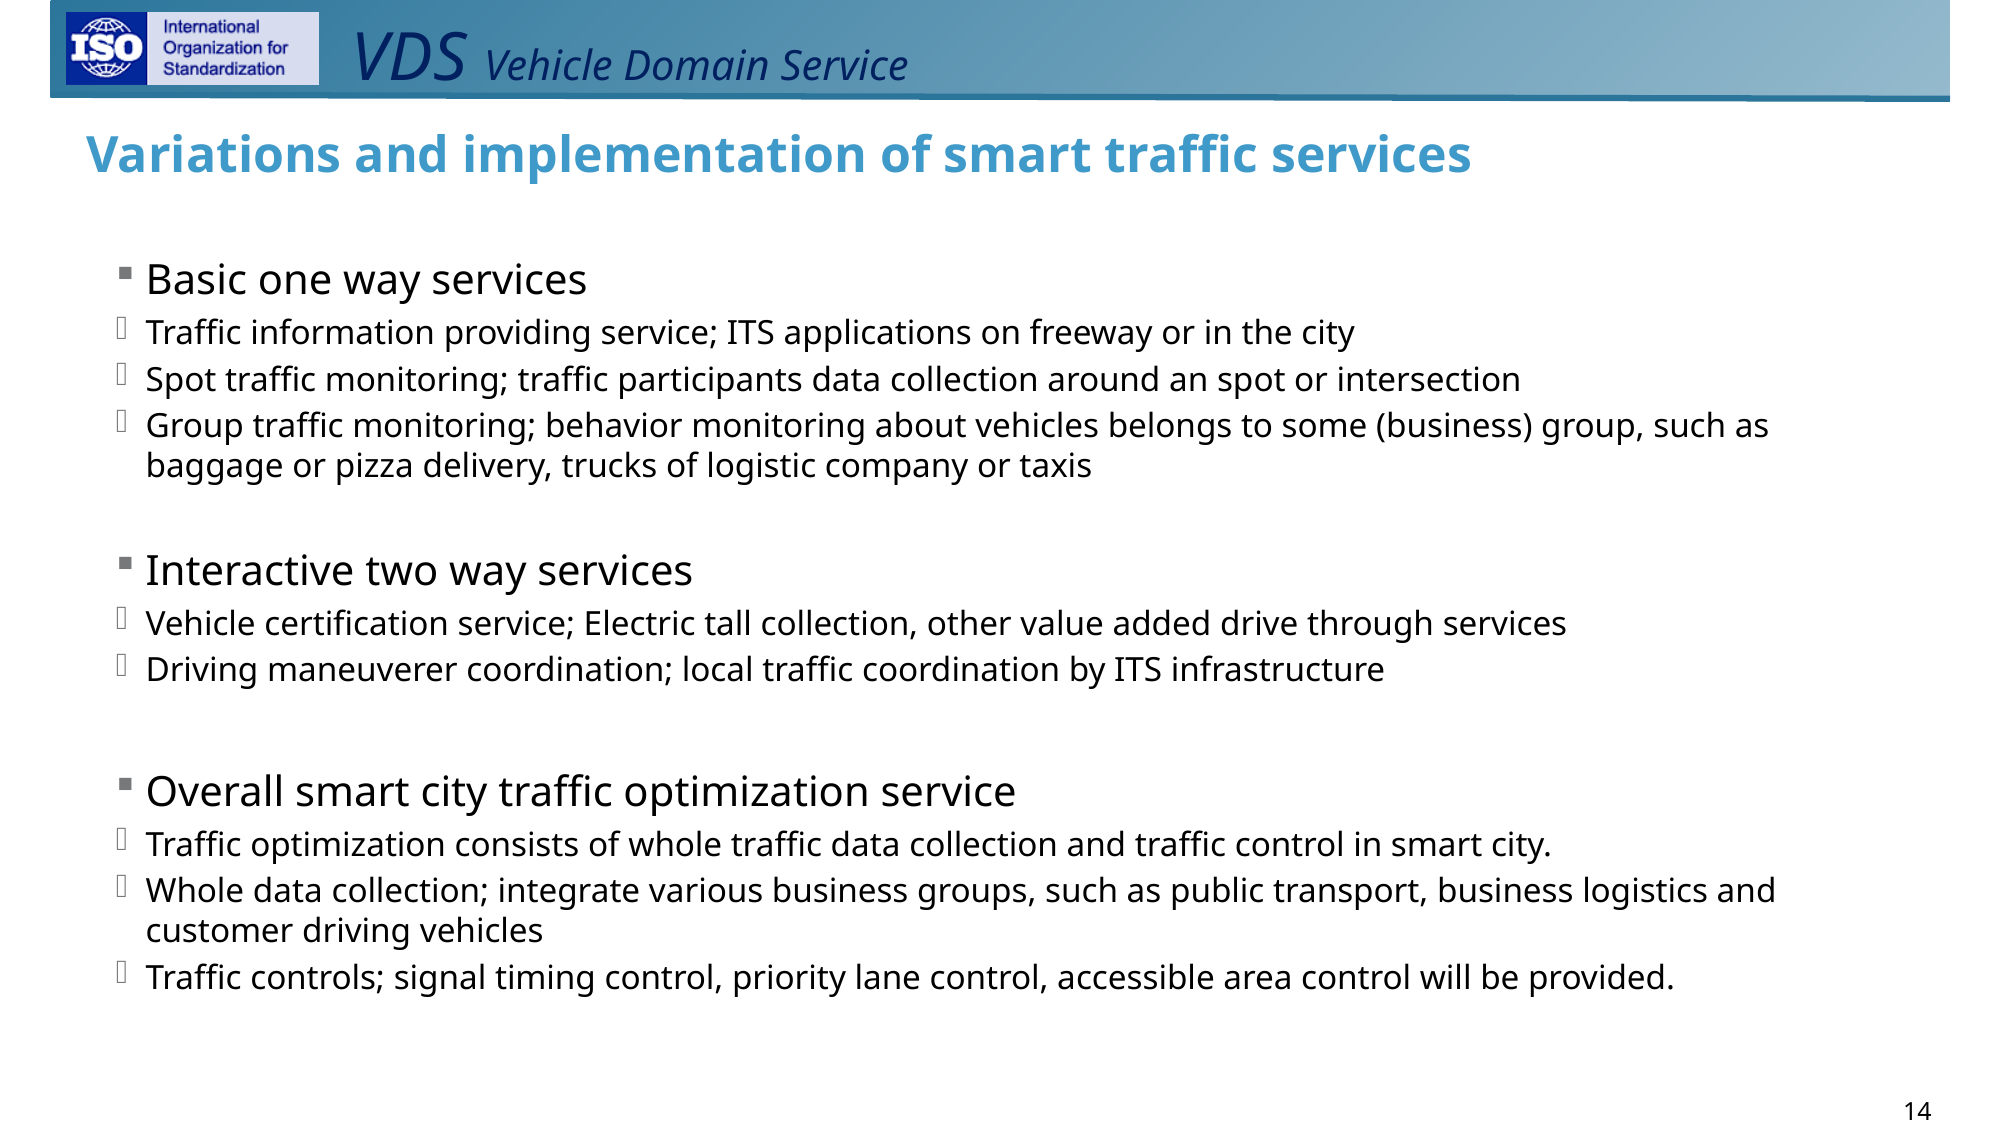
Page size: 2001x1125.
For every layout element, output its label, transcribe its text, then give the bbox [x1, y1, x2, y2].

picture [66, 12, 319, 85]
title Variations and implementation of smart traffic services [86, 119, 1686, 253]
list Basic one way services Traffic information providing service; ITS applications on freeway or in the city Spot traffic monitoring; traffic participants data collection around an spot or intersection Group traffic monitoring; behavior monitoring about vehicles belongs to some (business) group, such as baggage or pizza delivery, trucks of logistic company or taxis Interactive two way services Vehicle certification service; Electric tall collection, other value added drive through services Driving maneuverer coordination; local traffic coordination by ITS infrastructure Overall smart city traffic optimization service Traffic optimization consists of whole traffic data collection and traffic control in smart city. Whole data collection; integrate various business groups, such as public transport, business logistics and customer driving vehicles Traffic controls; signal timing control, priority lane control, accessible area control will be provided. [86, 253, 1914, 1059]
slide_number 14 [1734, 1099, 1932, 1125]
